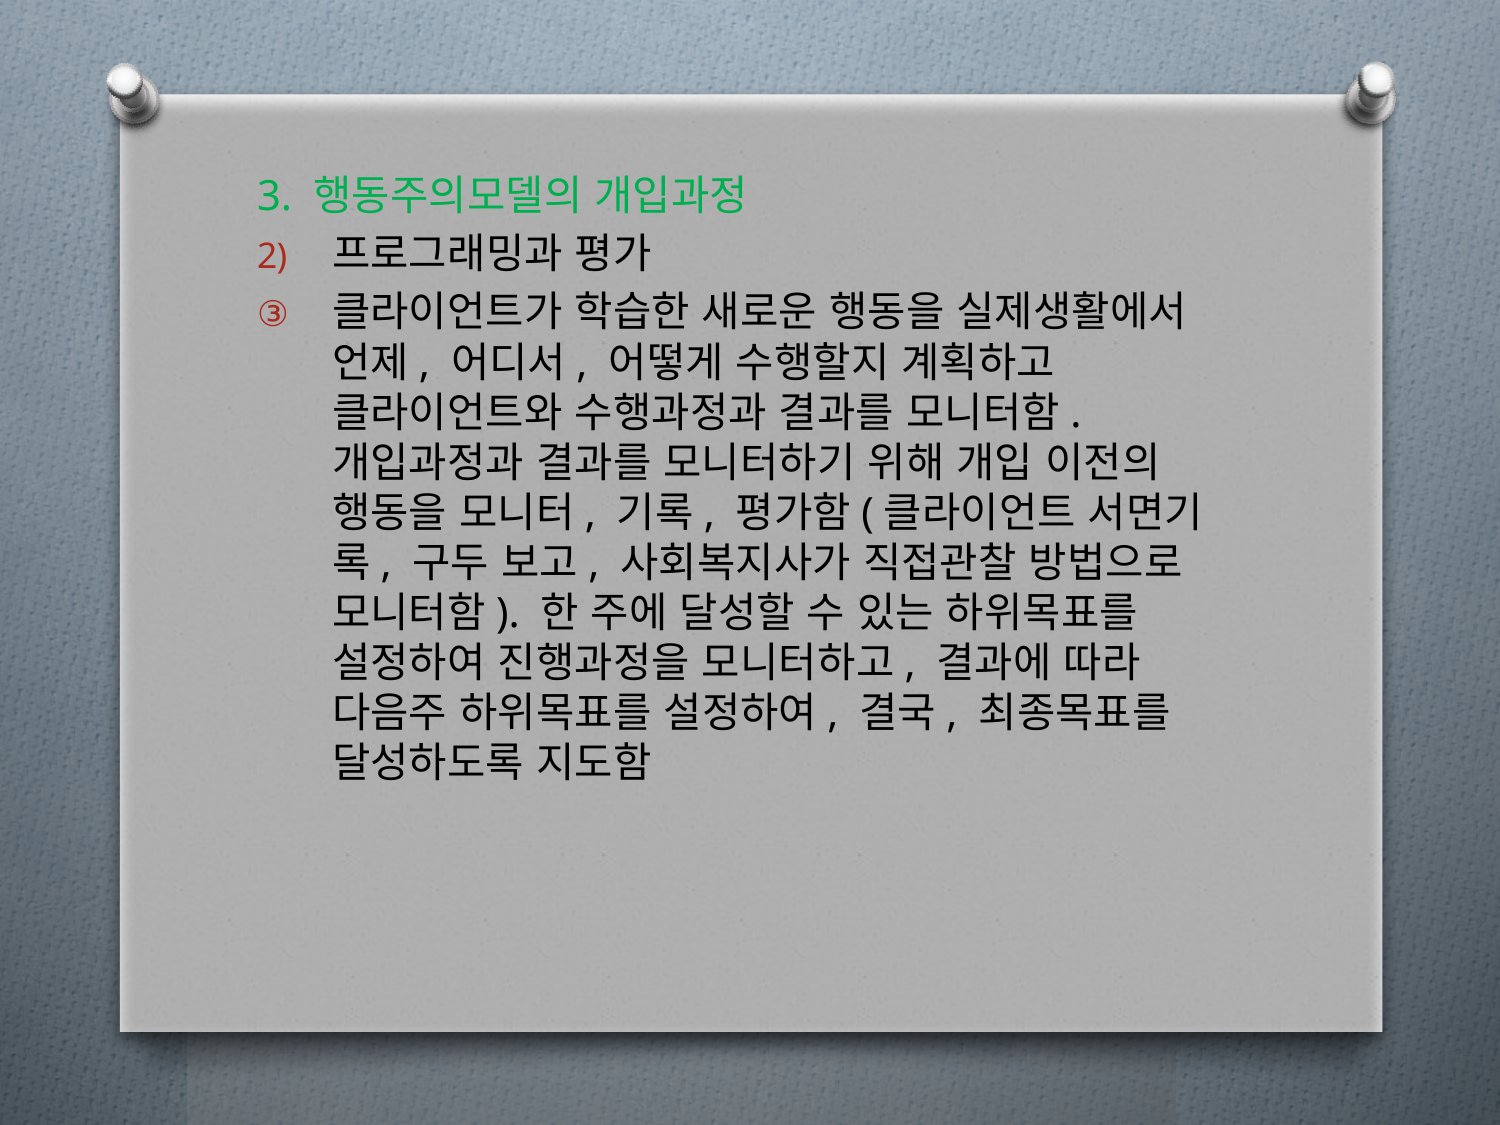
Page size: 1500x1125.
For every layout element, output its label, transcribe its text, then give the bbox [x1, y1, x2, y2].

picture [75, 29, 198, 153]
list 3. 행동주의모델의 개입과정 프로그래밍과 평가 클라이언트가 학습한 새로운 행동을 실제생활에서 언제, 어디서, 어떻게 수행할지 계획하고 클라이언트와 수행과정과 결과를 모니터함. 개입과정과 결과를 모니터하기 위해 개입 이전의 행동을 모니터, 기록, 평가함(클라이언트 서면기록, 구두 보고, 사회복지사가 직접관찰 방법으로 모니터함). 한 주에 달성할 수 있는 하위목표를 설정하여 진행과정을 모니터하고, 결과에 따라 다음주 하위목표를 설정하여, 결국, 최종목표를 달성하도록 지도함 [242, 160, 1259, 904]
picture [1317, 35, 1439, 156]
